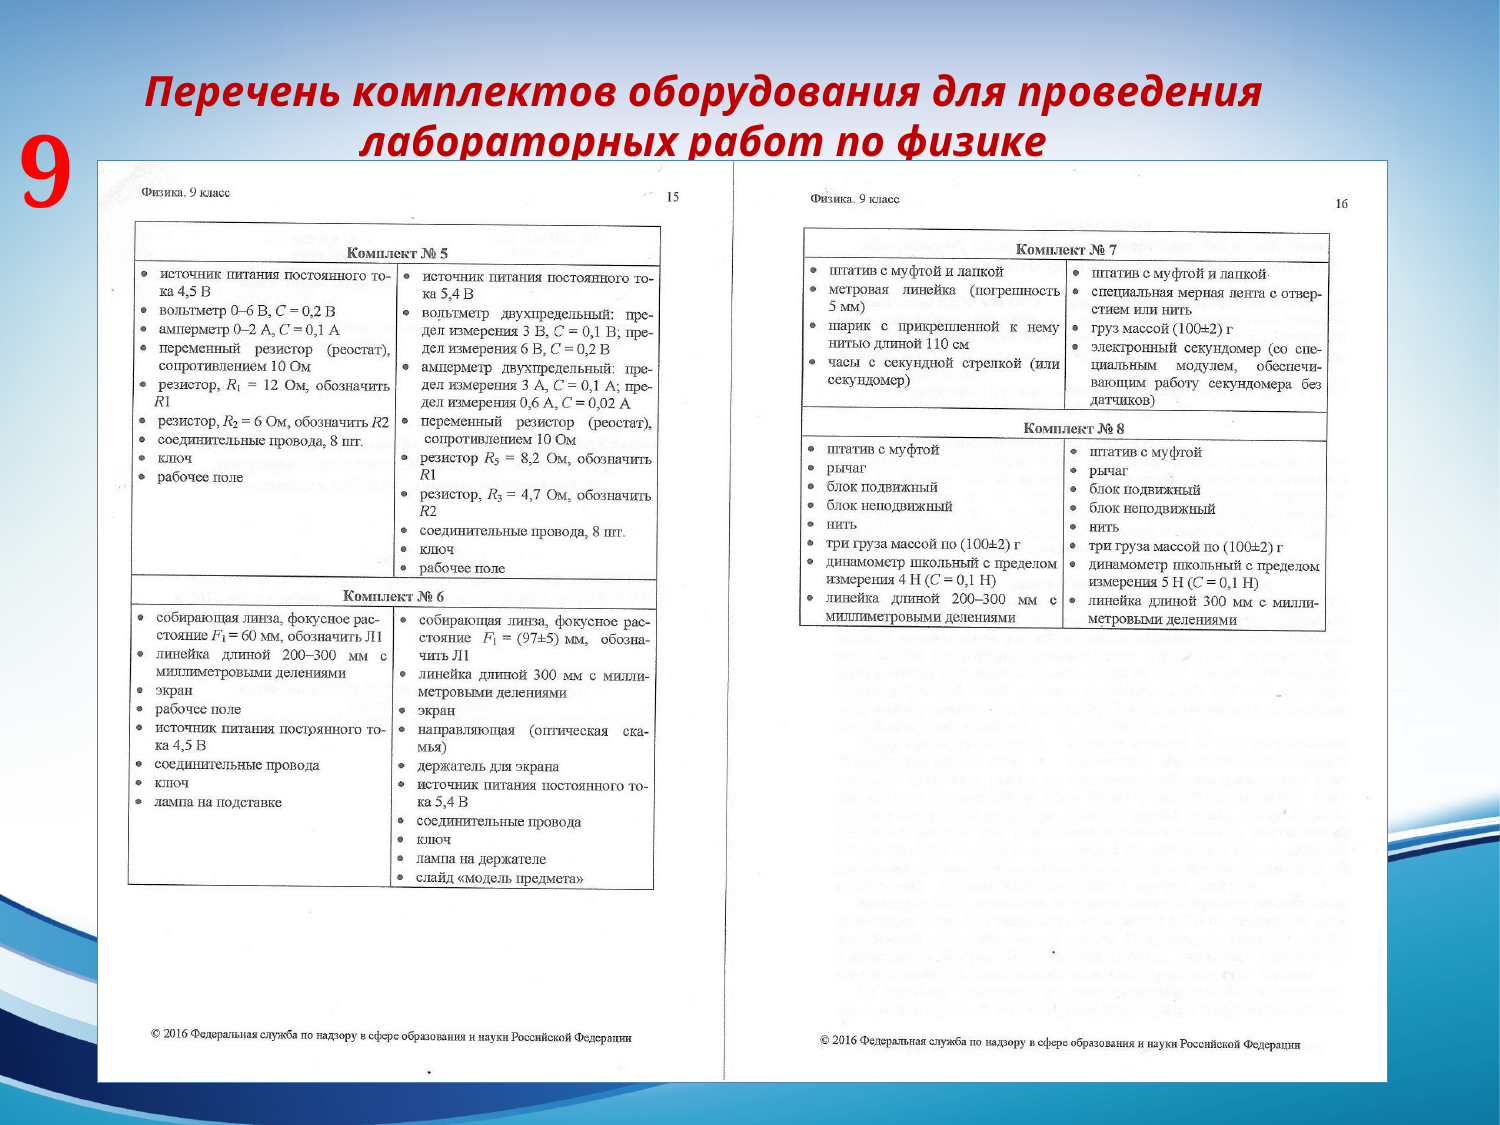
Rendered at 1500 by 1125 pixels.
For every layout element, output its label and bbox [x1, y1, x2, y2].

picture [97, 160, 1389, 1083]
list [0, 0, 1500, 1125]
